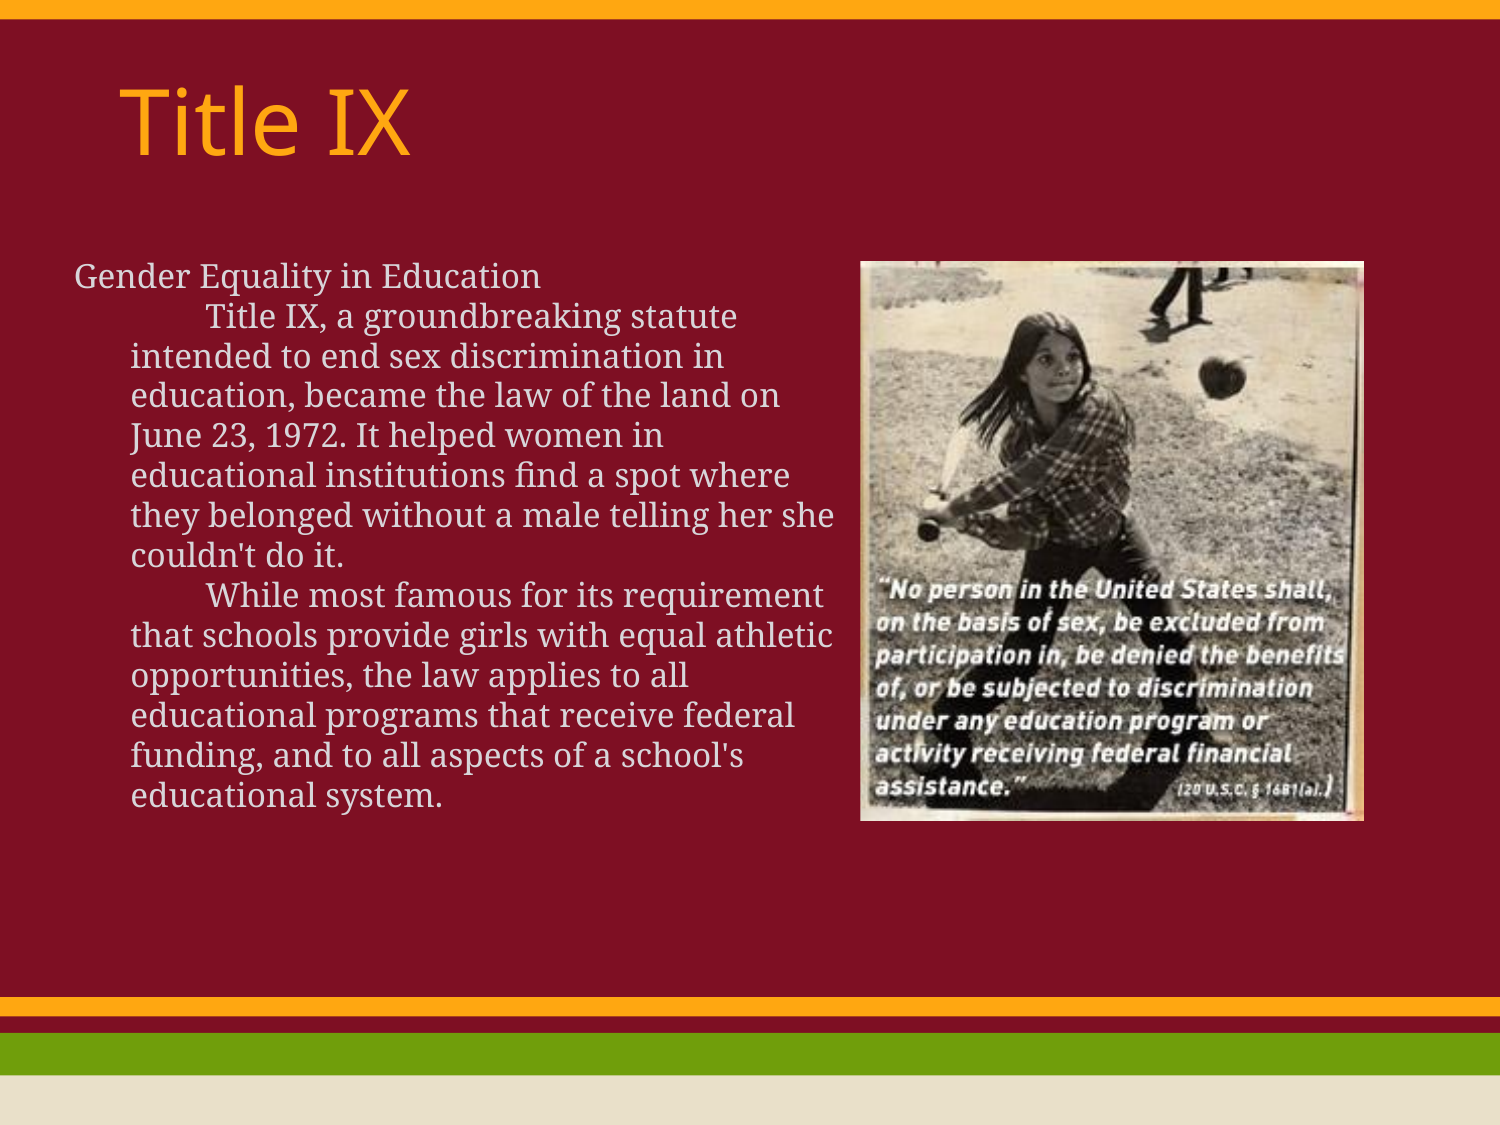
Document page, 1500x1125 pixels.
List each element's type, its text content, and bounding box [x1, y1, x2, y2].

list Gender Equality in Education Title IX, a groundbreaking statute intended to end sex discrimination in education, became the law of the land on June 23, 1972. It helped women in educational institutions find a spot where they belonged without a male telling her she couldn't do it. While most famous for its requirement that schools provide girls with equal athletic opportunities, the law applies to all educational programs that receive federal funding, and to all aspects of a school's educational system. [59, 239, 861, 955]
title Title IX [59, 117, 1409, 231]
text_box [860, 261, 1364, 821]
